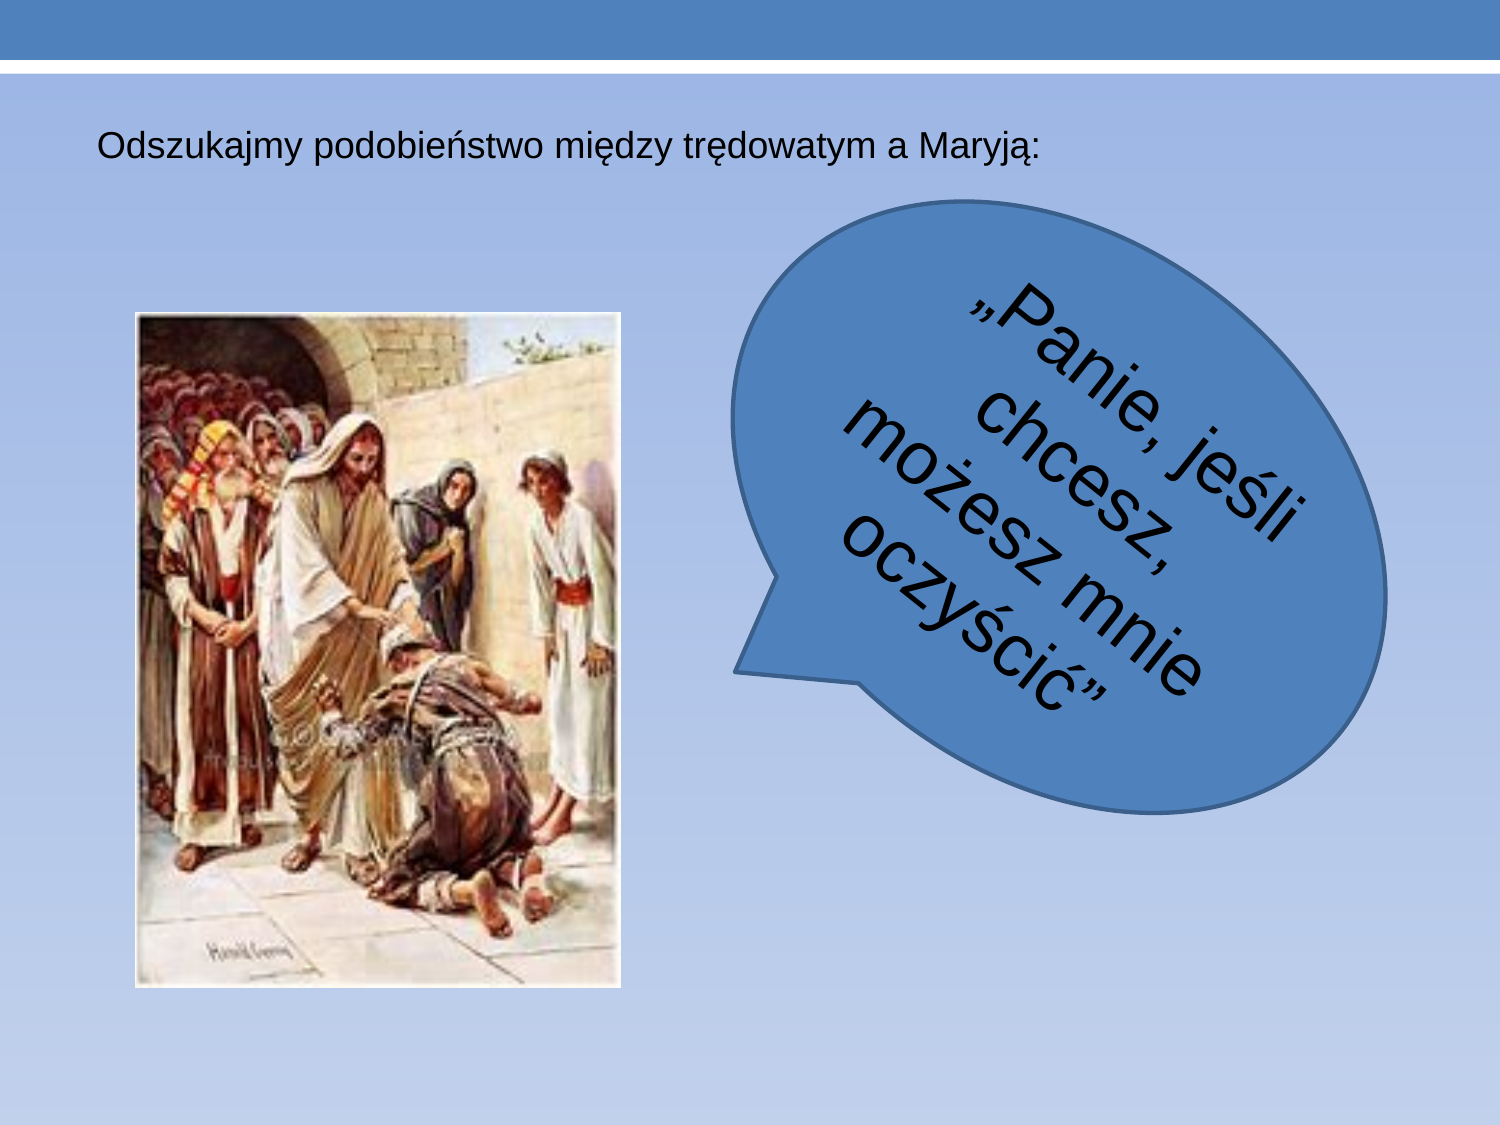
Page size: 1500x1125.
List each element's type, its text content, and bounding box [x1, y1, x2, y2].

picture [135, 312, 621, 988]
text_box Odszukajmy podobieństwo między trędowatym a Maryją: [82, 113, 1057, 174]
text_box „Panie, jeśli chcesz, możesz mnie oczyścić” [730, 199, 1388, 816]
